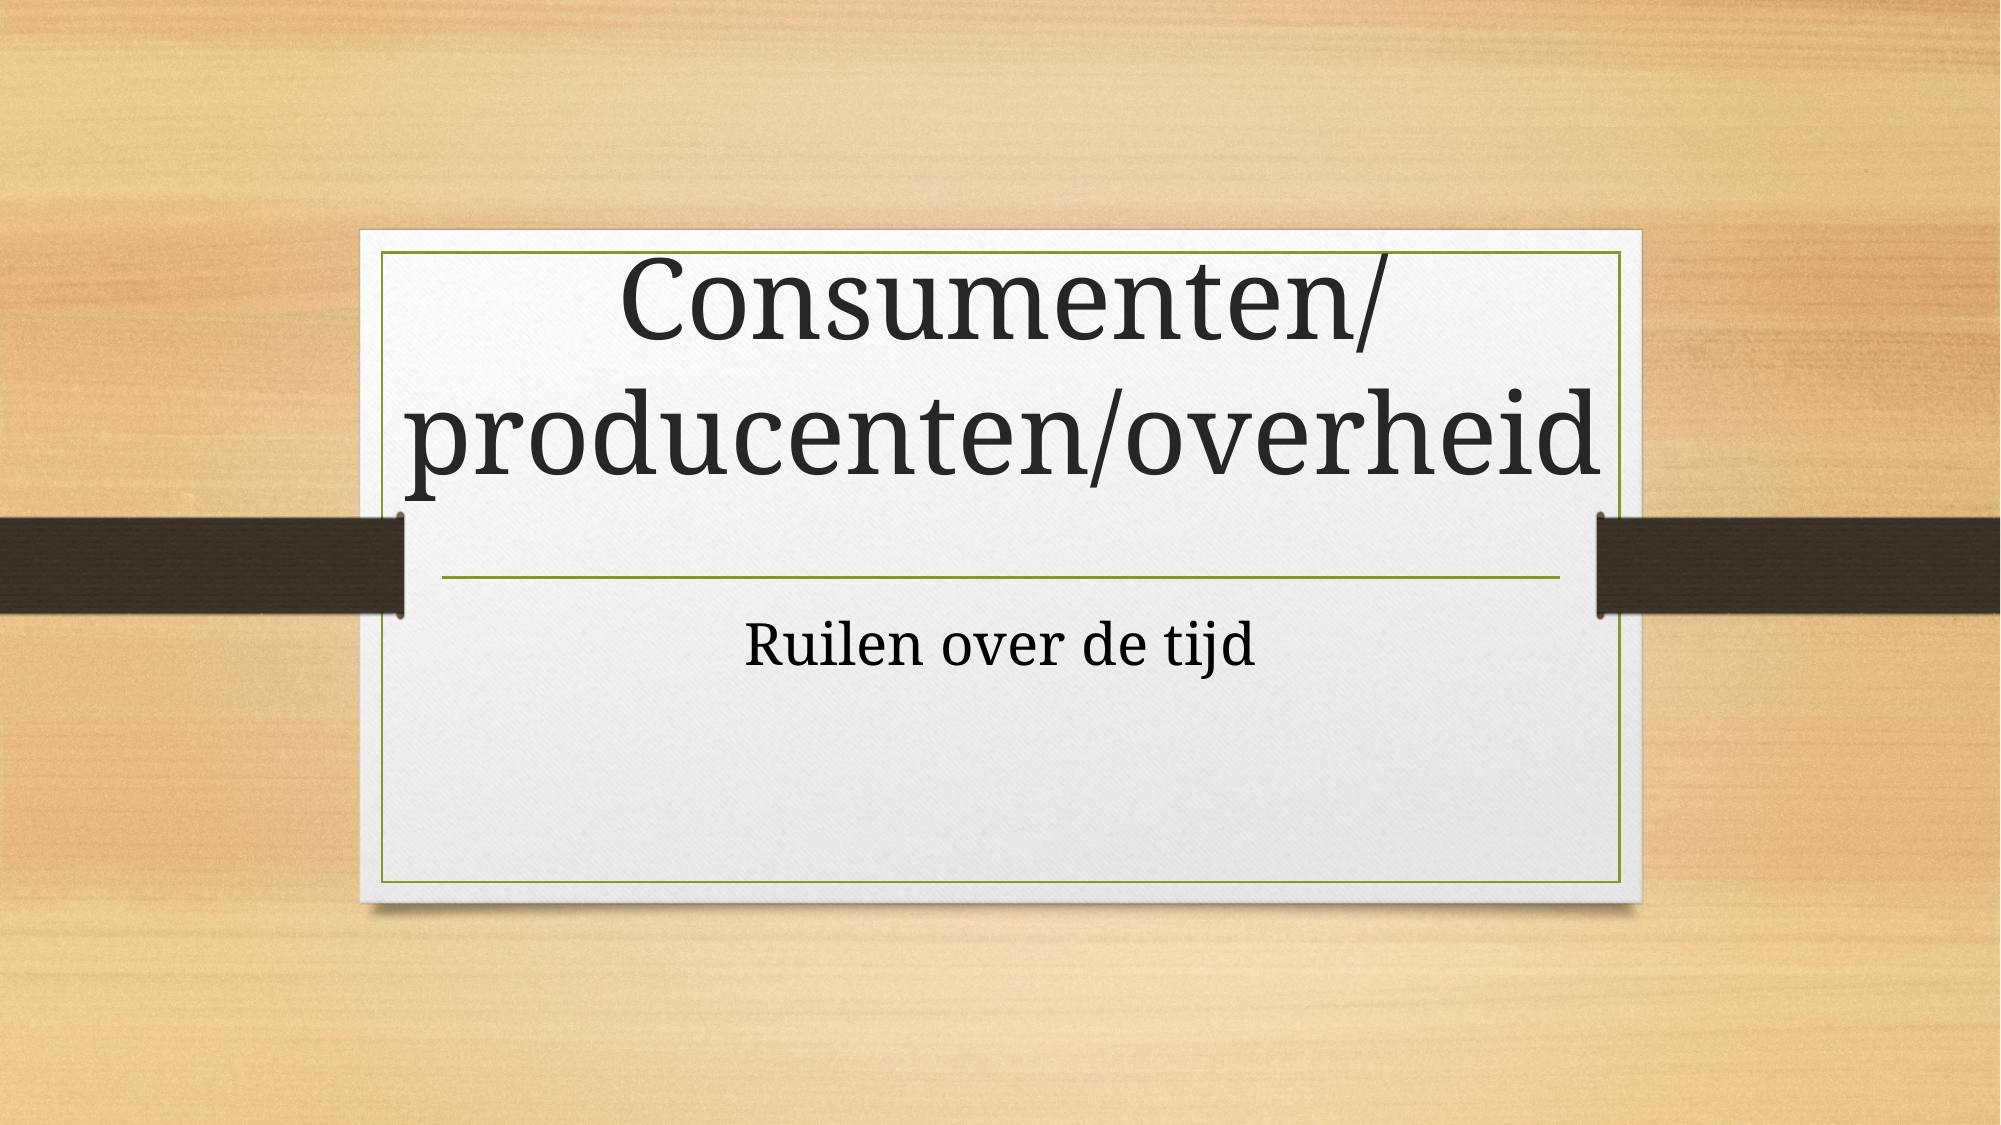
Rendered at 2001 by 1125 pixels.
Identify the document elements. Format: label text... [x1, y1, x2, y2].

title Consumenten/producenten/overheid [370, 183, 1637, 505]
picture [0, 0, 2001, 1125]
subtitle Ruilen over de tijd [441, 600, 1560, 817]
